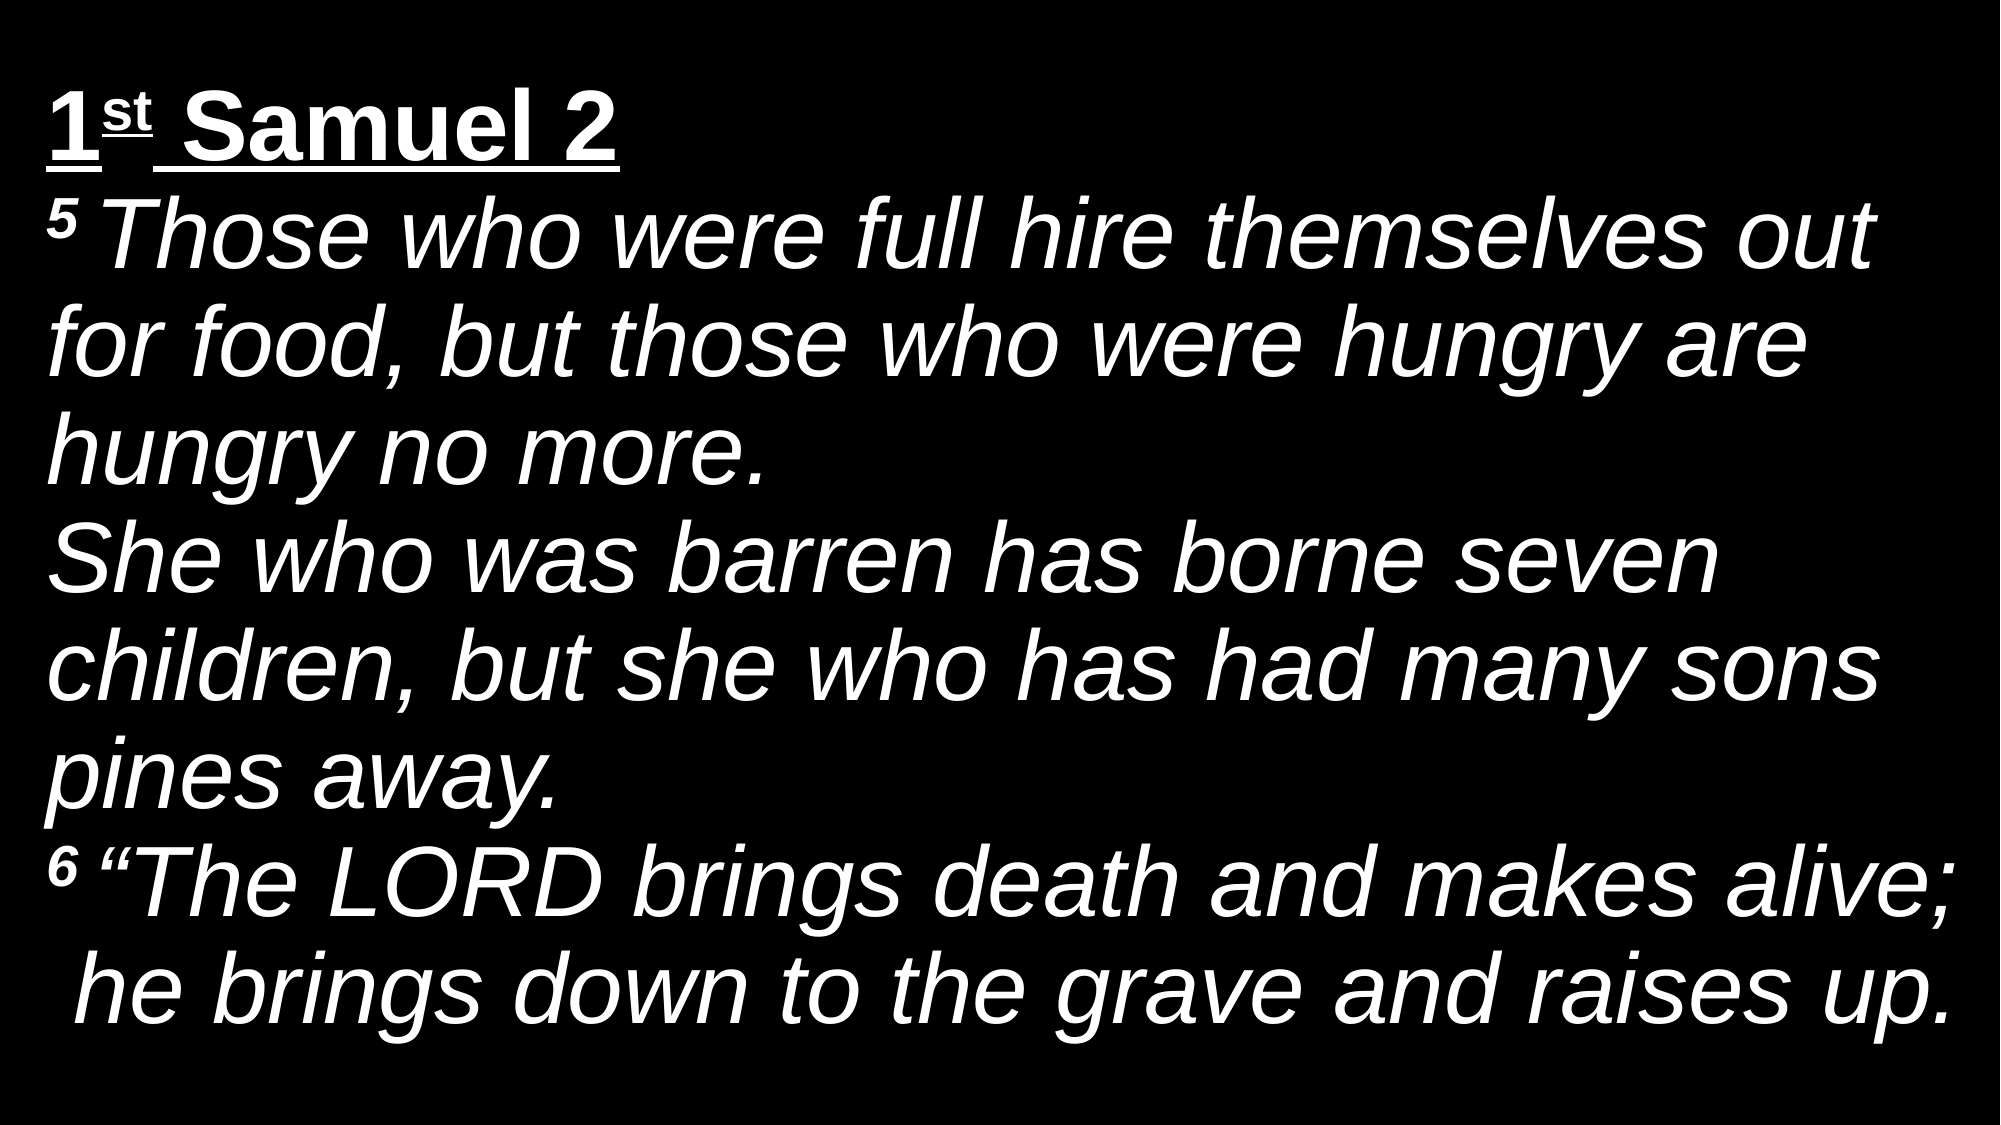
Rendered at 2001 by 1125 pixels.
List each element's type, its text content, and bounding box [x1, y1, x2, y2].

title 1st Samuel 2 5 Those who were full hire themselves out for food, but those who were hungry are hungry no more. She who was barren has borne seven children, but she who has had many sons pines away. 6 “The Lord brings death and makes alive; he brings down to the grave and raises up. [31, 37, 2000, 1054]
